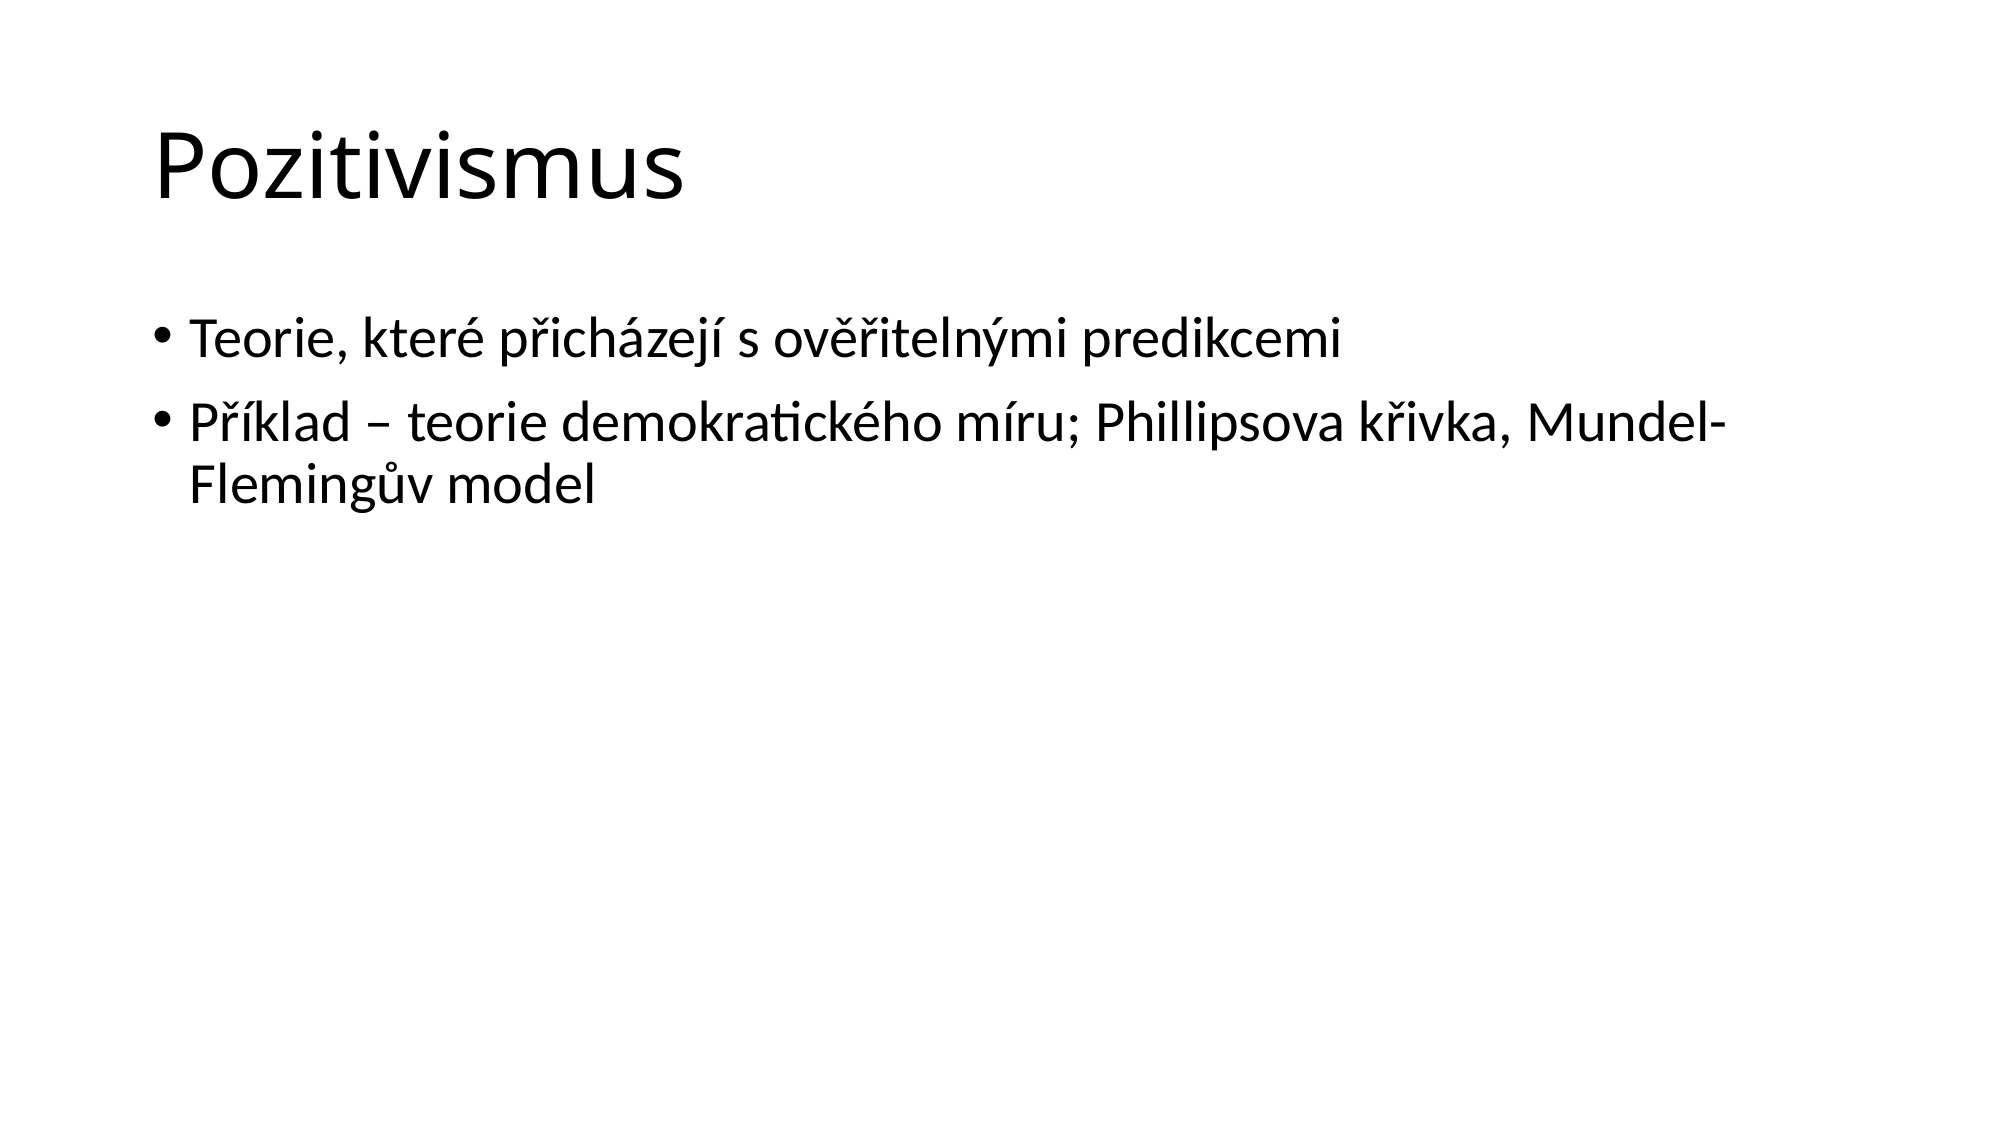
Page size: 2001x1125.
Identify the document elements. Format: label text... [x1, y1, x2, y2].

title Pozitivismus [137, 59, 1863, 278]
list Teorie, které přicházejí s ověřitelnými predikcemi Příklad – teorie demokratického míru; Phillipsova křivka, Mundel-Flemingův model [137, 299, 1863, 1014]
